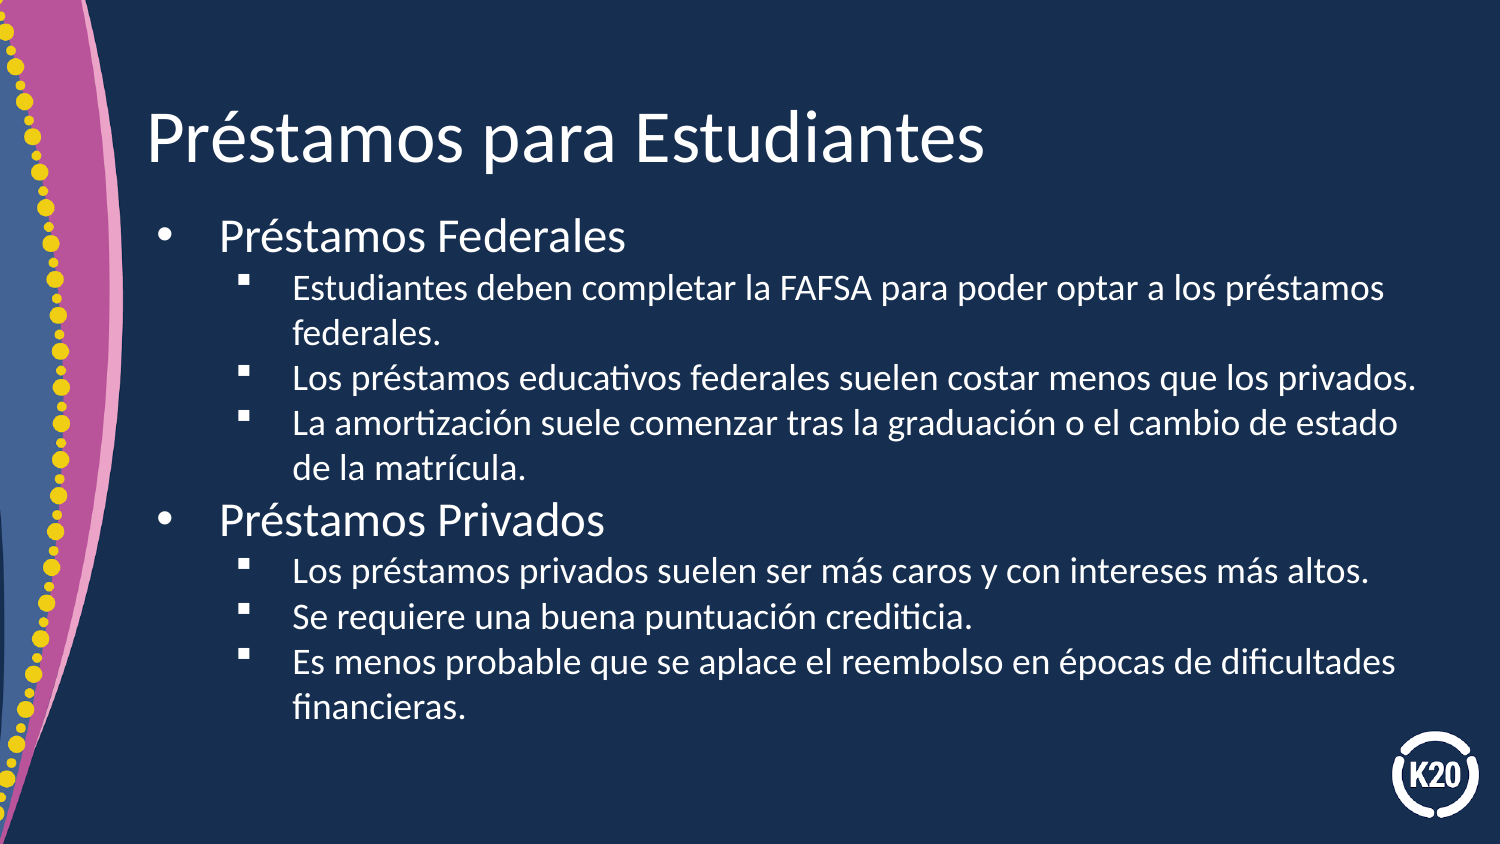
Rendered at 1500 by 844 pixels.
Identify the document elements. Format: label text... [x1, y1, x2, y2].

title Préstamos para Estudiantes [131, 72, 1449, 167]
picture [0, 0, 1500, 844]
list Préstamos Federales Estudiantes deben completar la FAFSA para poder optar a los préstamos federales. Los préstamos educativos federales suelen costar menos que los privados. La amortización suele comenzar tras la graduación o el cambio de estado de la matrícula. Préstamos Privados Los préstamos privados suelen ser más caros y con intereses más altos. Se requiere una buena puntuación crediticia. Es menos probable que se aplace el reembolso en épocas de dificultades financieras. [131, 189, 1449, 750]
